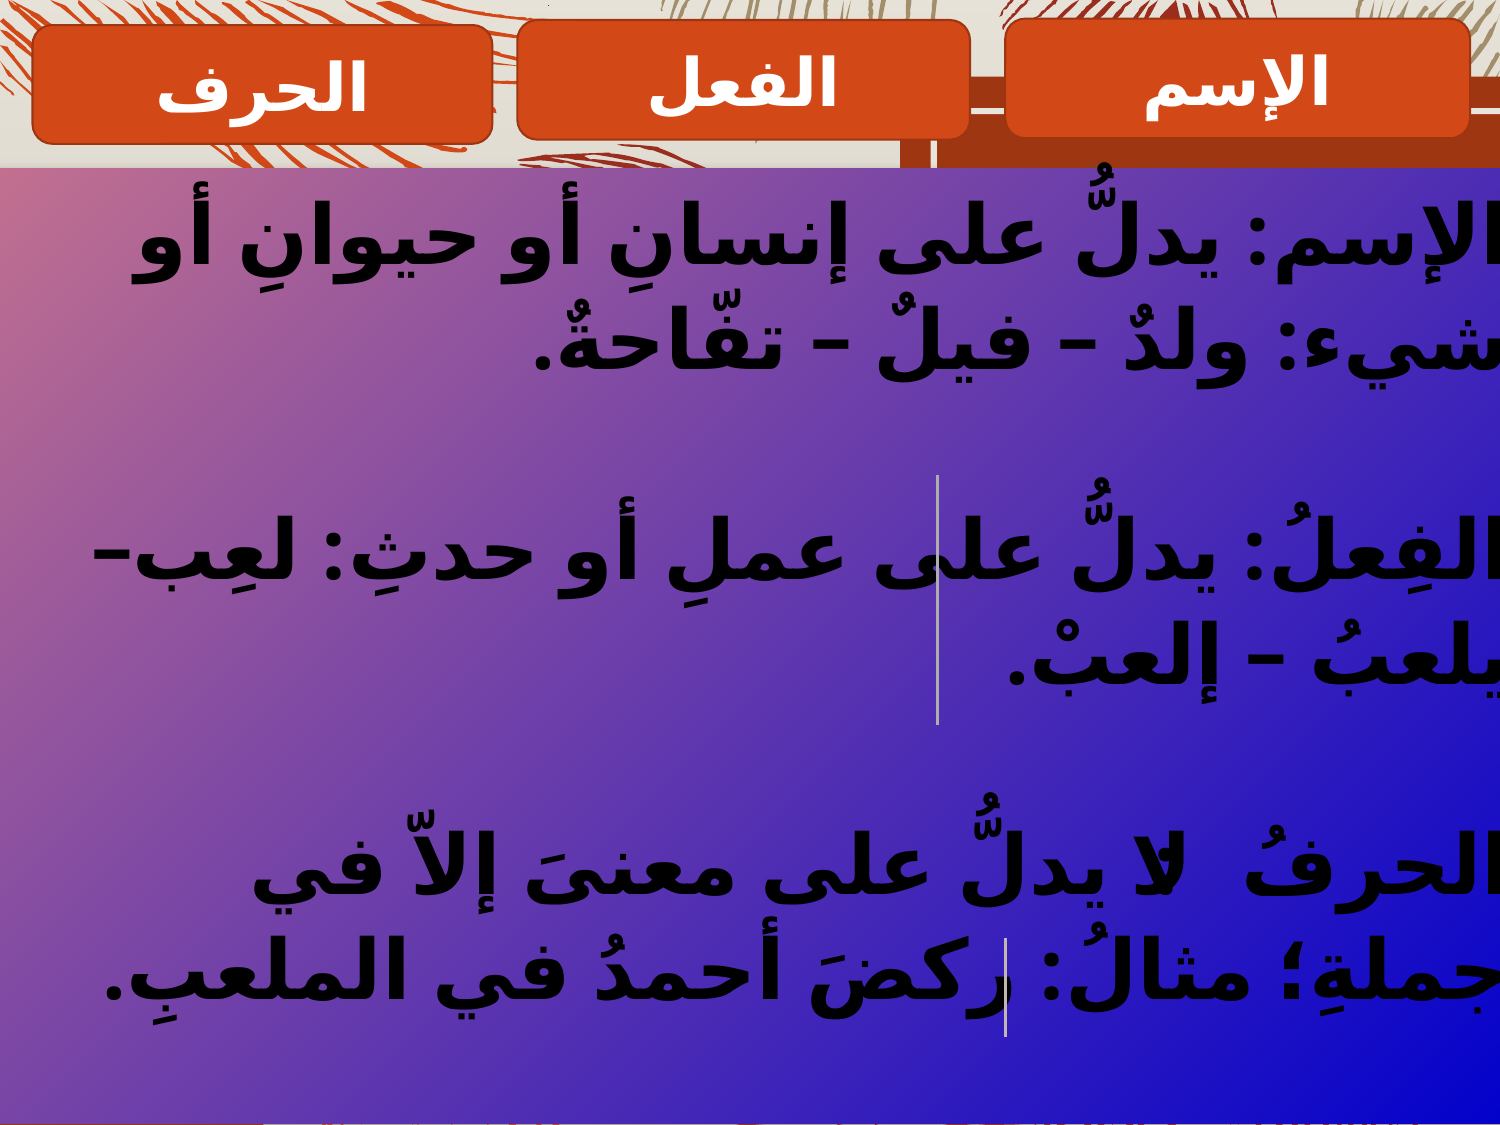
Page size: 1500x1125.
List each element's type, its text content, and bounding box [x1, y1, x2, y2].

text_box الإسم [1004, 17, 1472, 140]
text_box الحرف [31, 24, 494, 145]
text_box الفعل [516, 18, 972, 141]
title الإسم: يدلُّ على إنسانِ أو حيوانِ أو شيء: ولدٌ – فيلٌ – تفّاحةٌ. الفِعلُ: يدلُّ على عملِ أو حدثِ: لعِب– يلعبُ – إلعبْ. الحرفُ: لا يدلُّ على معنىَ إلاّ في جملةِ؛ مثالُ: ركضَ أحمدُ في الملعبِ. [0, 168, 1500, 1124]
